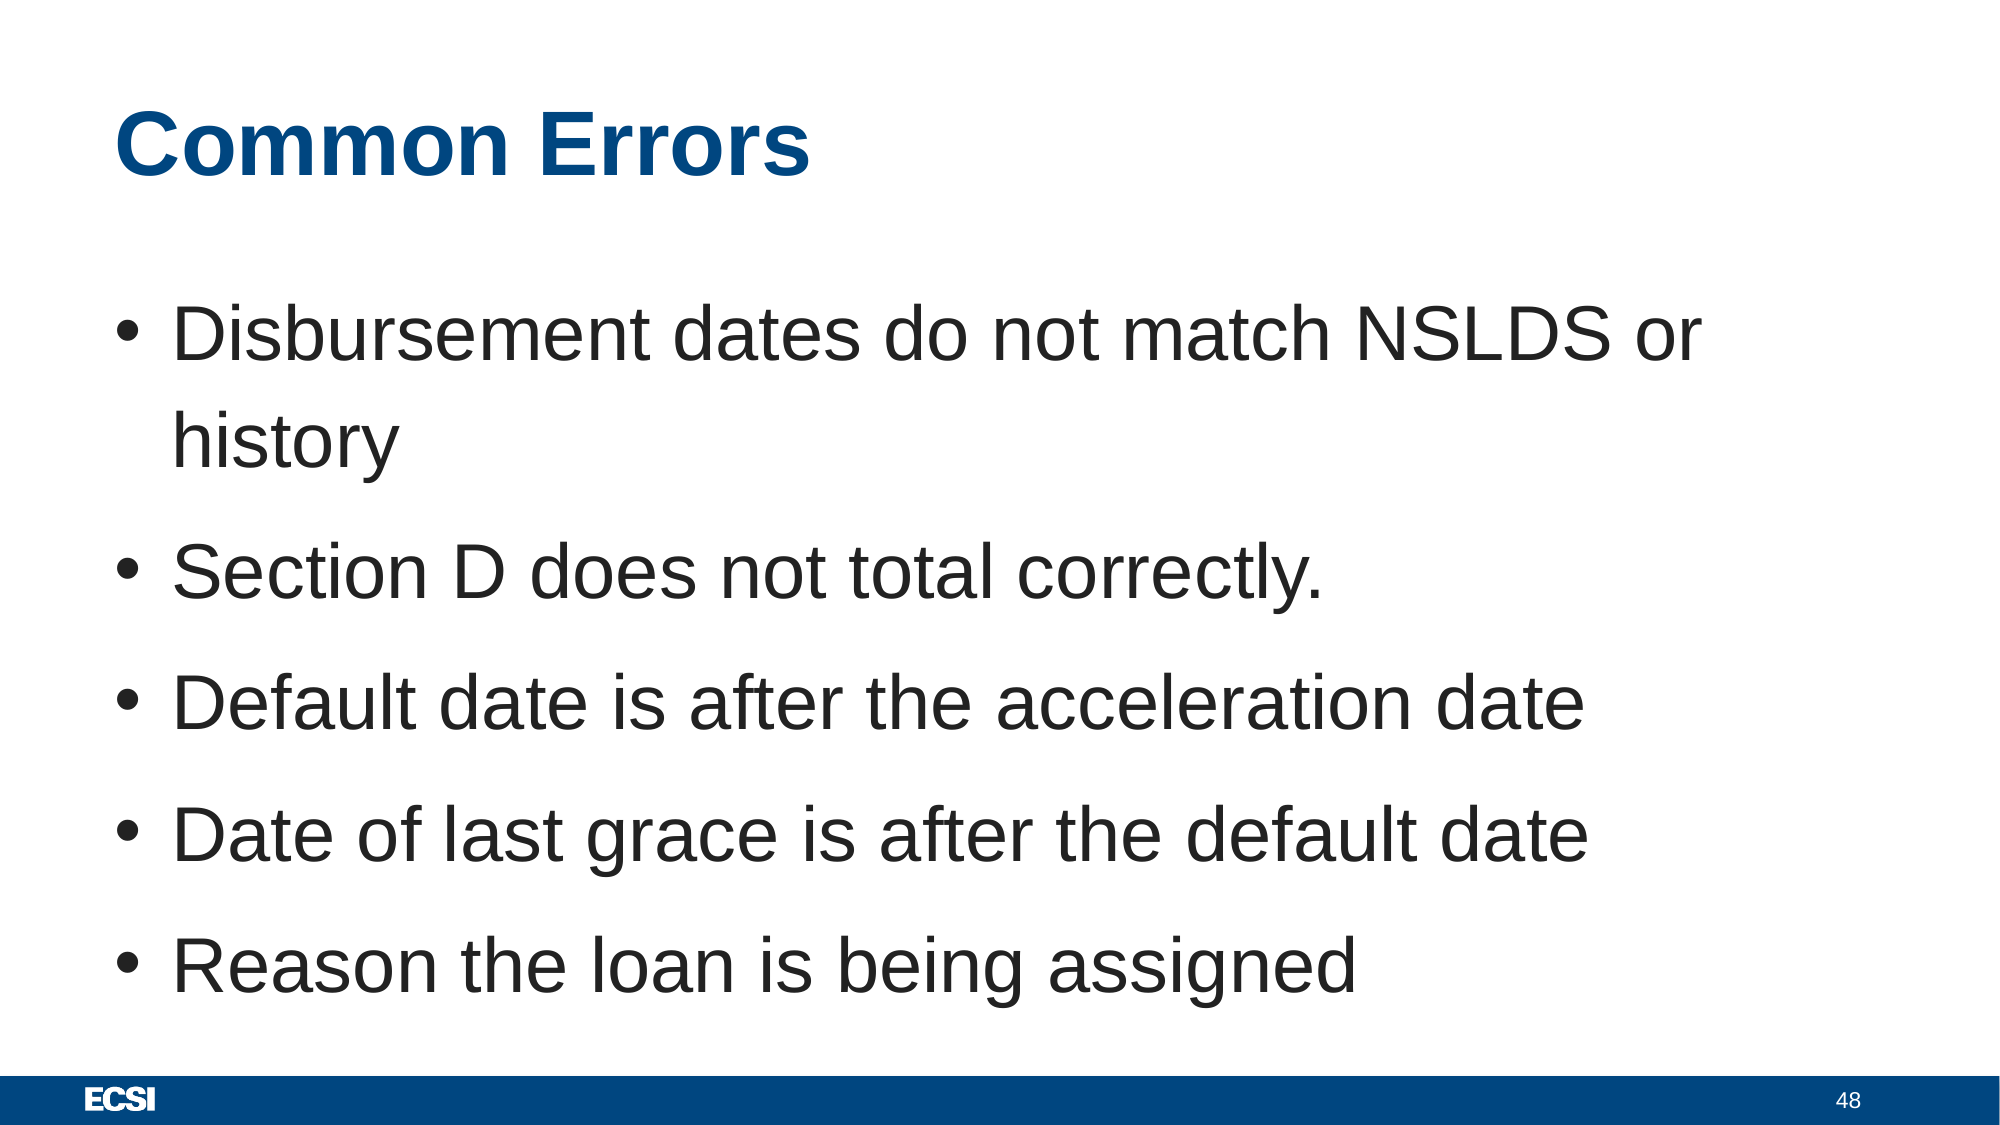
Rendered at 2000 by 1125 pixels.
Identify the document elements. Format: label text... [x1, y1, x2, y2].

list Disbursement dates do not match NSLDS or history Section D does not total correctly. Default date is after the acceleration date Date of last grace is after the default date Reason the loan is being assigned [99, 262, 1900, 1005]
title Common Errors [99, 45, 1900, 233]
picture [85, 1086, 155, 1111]
